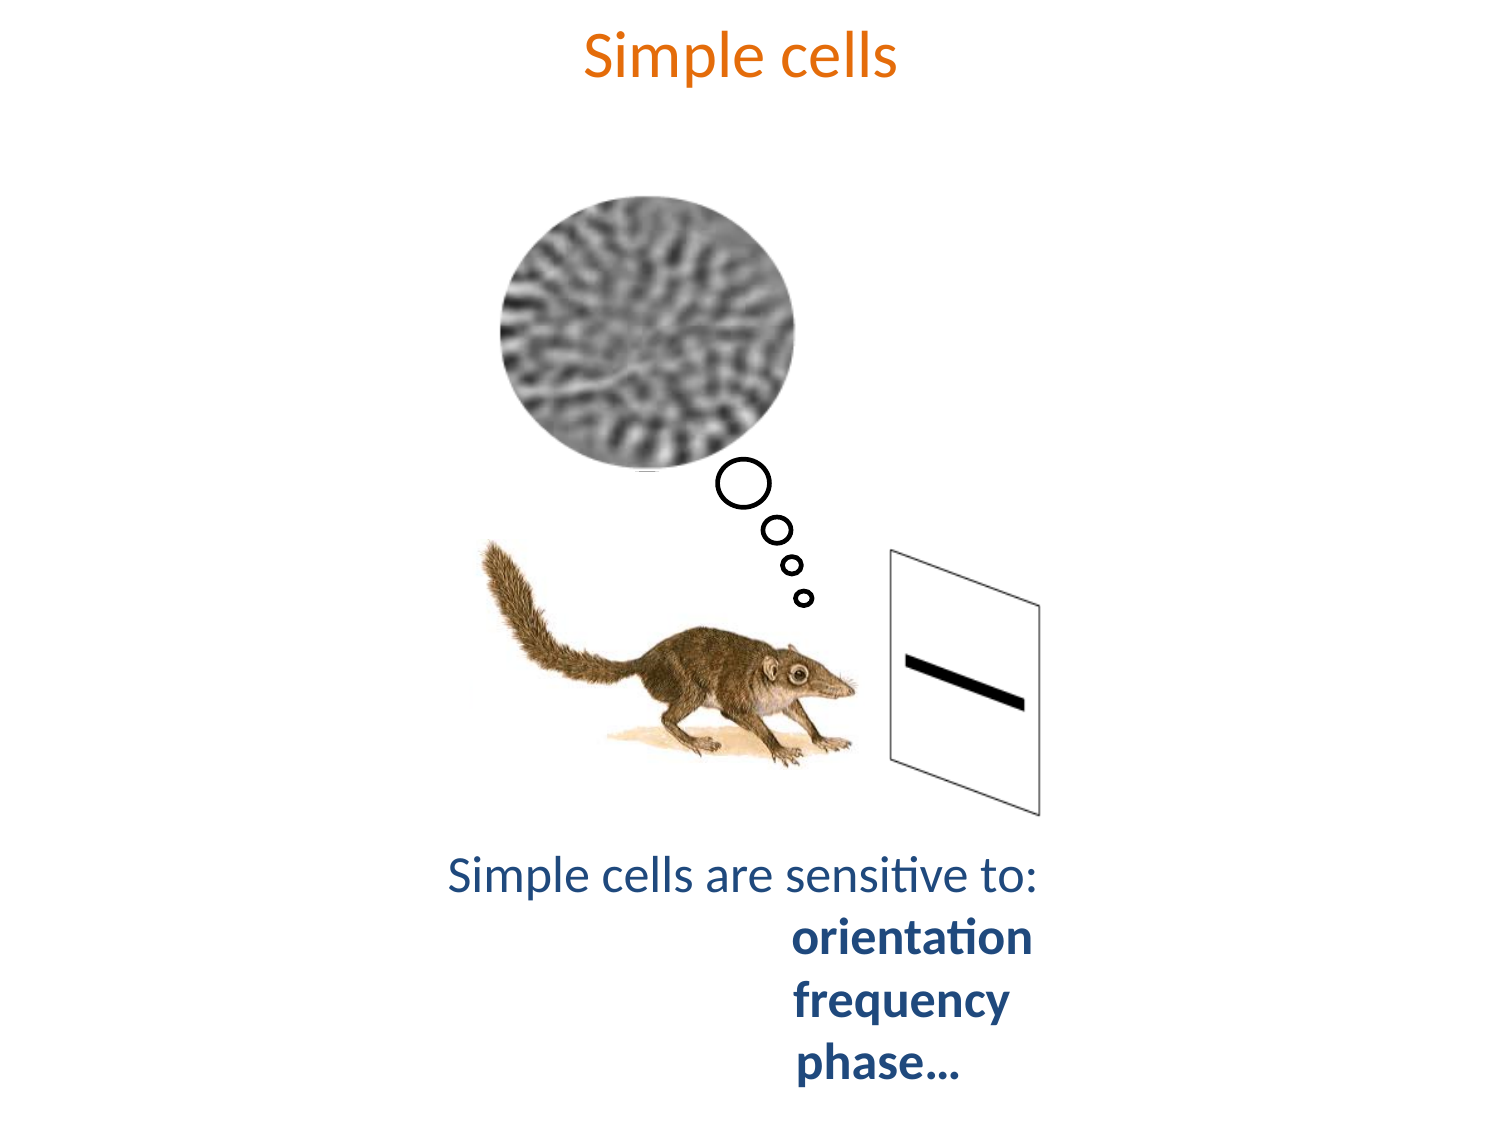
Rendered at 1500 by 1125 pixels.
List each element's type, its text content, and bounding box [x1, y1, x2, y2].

text_box Simple cells [1, 1, 1466, 101]
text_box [469, 188, 1043, 821]
text_box Simple cells are sensitive to: orientation frequency phase… [345, 832, 1156, 1098]
